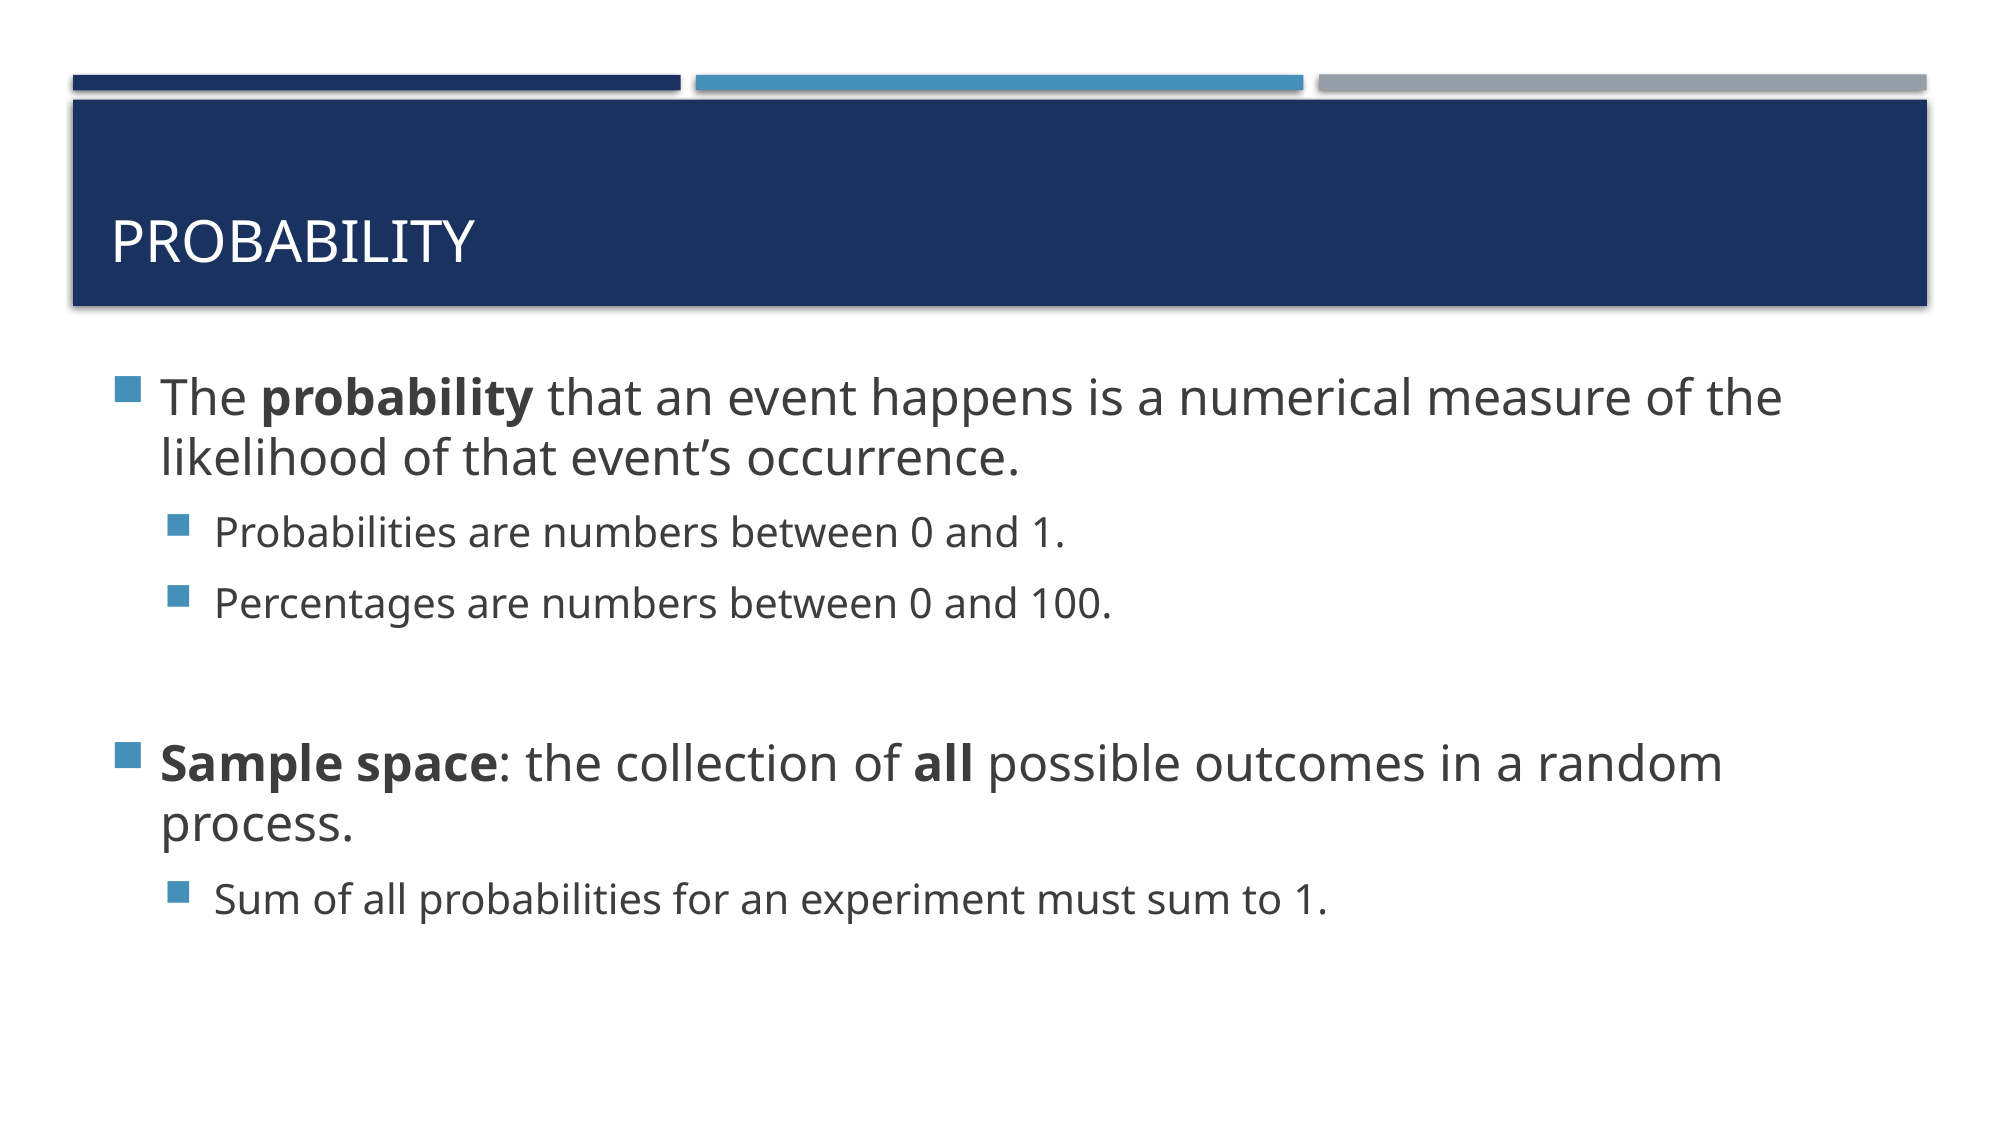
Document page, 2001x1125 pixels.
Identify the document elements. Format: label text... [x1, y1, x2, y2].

title Probability [95, 119, 1905, 282]
list The probability that an event happens is a numerical measure of the likelihood of that event’s occurrence. Probabilities are numbers between 0 and 1. Percentages are numbers between 0 and 100. Sample space: the collection of all possible outcomes in a random process. Sum of all probabilities for an experiment must sum to 1. [95, 357, 1905, 962]
